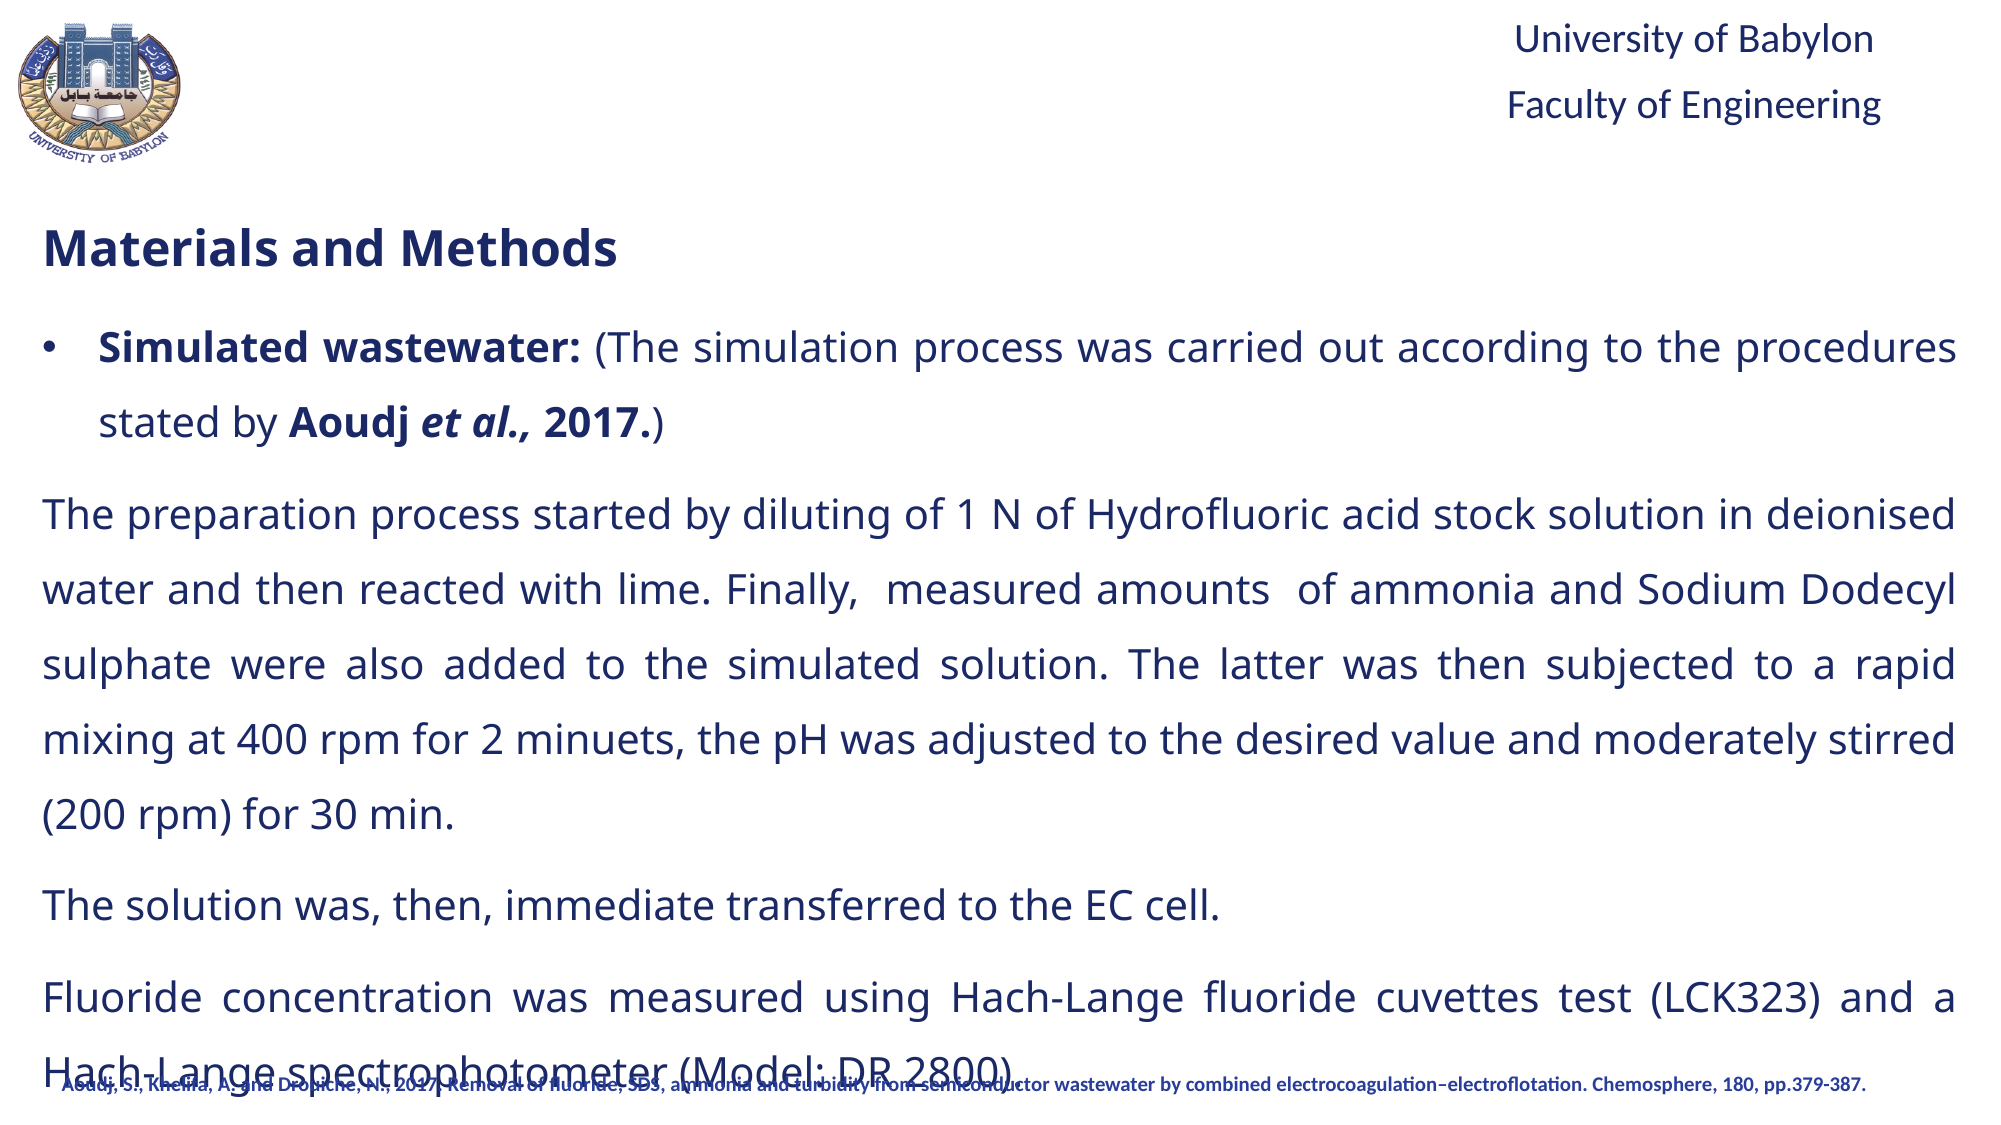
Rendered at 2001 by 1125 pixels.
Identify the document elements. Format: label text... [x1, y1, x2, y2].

text_box Aoudj, S., Khelifa, A. and Drouiche, N., 2017. Removal of fluoride, SDS, ammonia and turbidity from semiconductor wastewater by combined electrocoagulation–electroflotation. Chemosphere, 180, pp.379-387. [46, 1062, 1954, 1103]
subtitle University of Babylon Faculty of Engineering [1408, 9, 1982, 165]
picture [0, 0, 207, 179]
text_box Materials and Methods [27, 178, 1973, 284]
text_box Simulated wastewater: (The simulation process was carried out according to the procedures stated by Aoudj et al., 2017.) The preparation process started by diluting of 1 N of Hydrofluoric acid stock solution in deionised water and then reacted with lime. Finally, measured amounts of ammonia and Sodium Dodecyl sulphate were also added to the simulated solution. The latter was then subjected to a rapid mixing at 400 rpm for 2 minuets, the pH was adjusted to the desired value and moderately stirred (200 rpm) for 30 min. The solution was, then, immediate transferred to the EC cell. Fluoride concentration was measured using Hach-Lange fluoride cuvettes test (LCK323) and a Hach-Lange spectrophotometer (Model: DR 2800). [27, 288, 1973, 1104]
